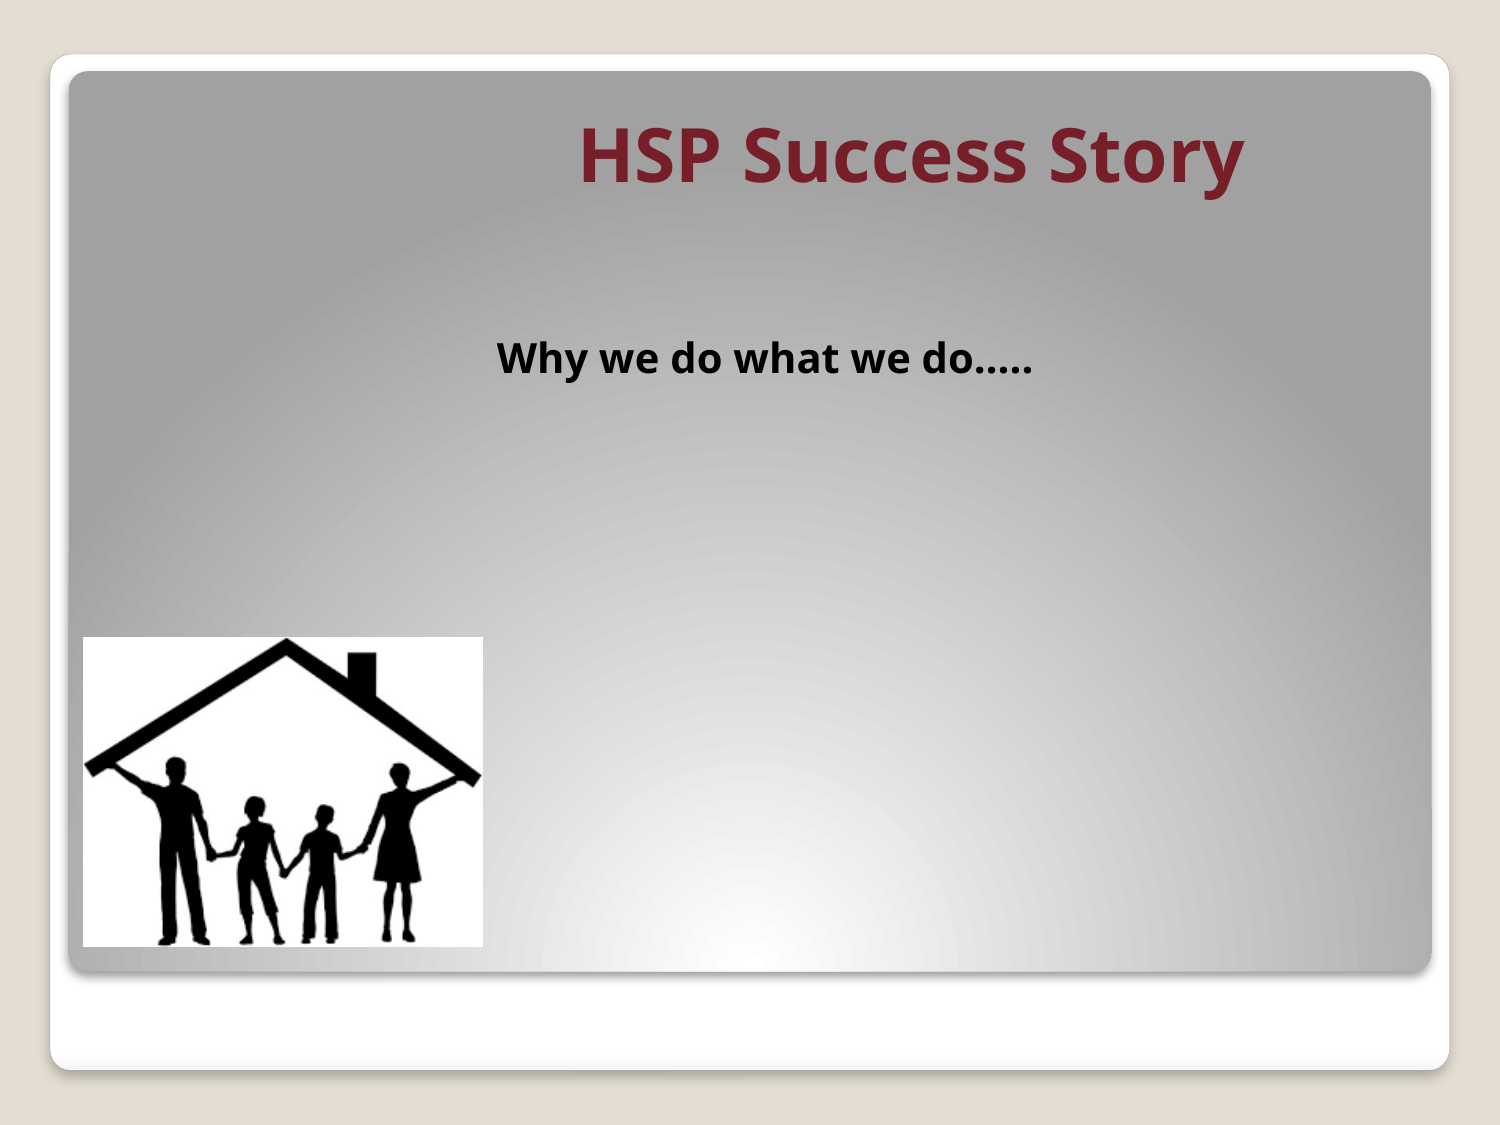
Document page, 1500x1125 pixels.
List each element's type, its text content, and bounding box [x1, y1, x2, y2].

title HSP Success Story [562, 99, 1400, 206]
picture [83, 637, 483, 948]
text_box Why we do what we do….. [482, 324, 1283, 390]
